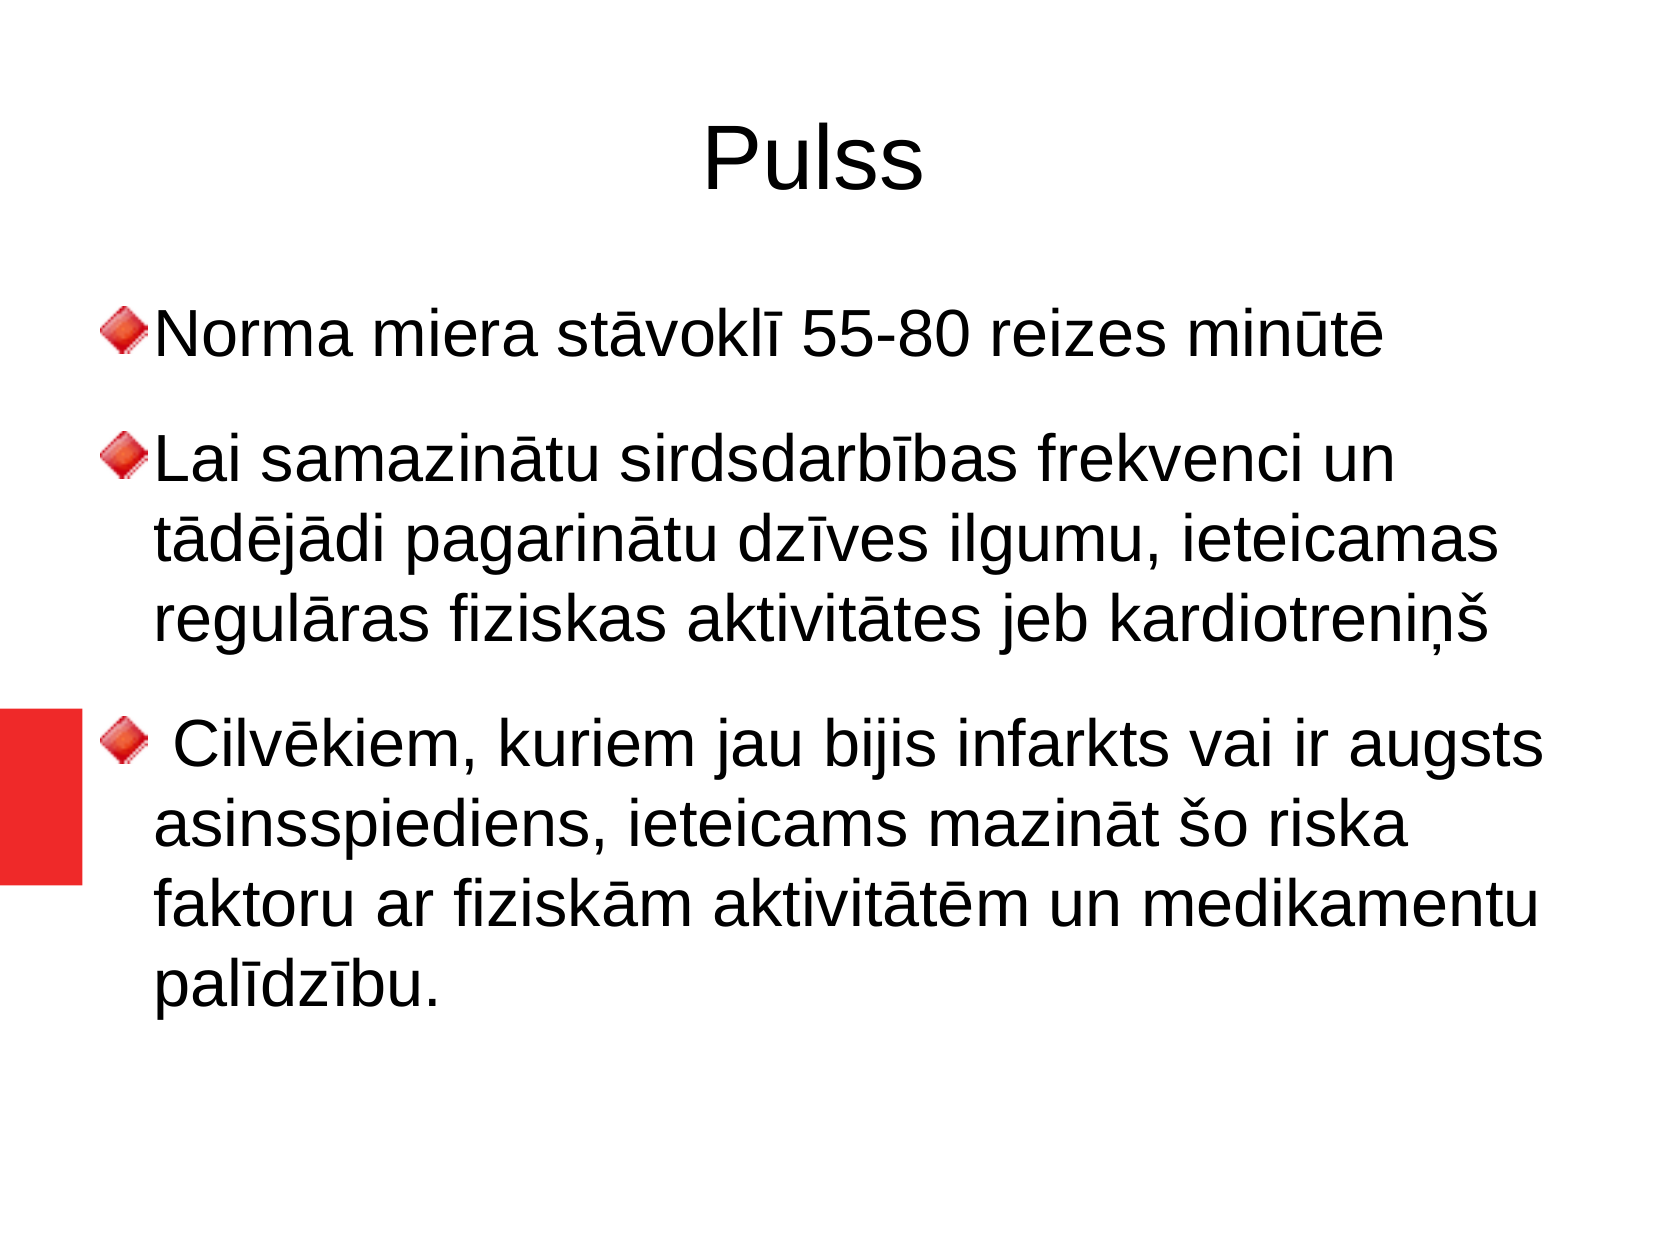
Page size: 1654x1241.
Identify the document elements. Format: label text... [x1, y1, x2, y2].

picture [100, 306, 148, 354]
text_box Norma miera stāvoklī 55-80 reizes minūtē Lai samazinātu sirdsdarbības frekvenci un tādējādi pagarinātu dzīves ilgumu, ieteicamas regulāras fiziskas aktivitātes jeb kardiotreniņš Cilvēkiem, kuriem jau bijis infarkts vai ir augsts asinsspiediens, ieteicams mazināt šo riska faktoru ar fiziskām aktivitātēm un medikamentu palīdzību. [82, 290, 1571, 1010]
text_box Pulss [82, 49, 1571, 257]
picture [100, 716, 148, 764]
picture [100, 431, 148, 479]
